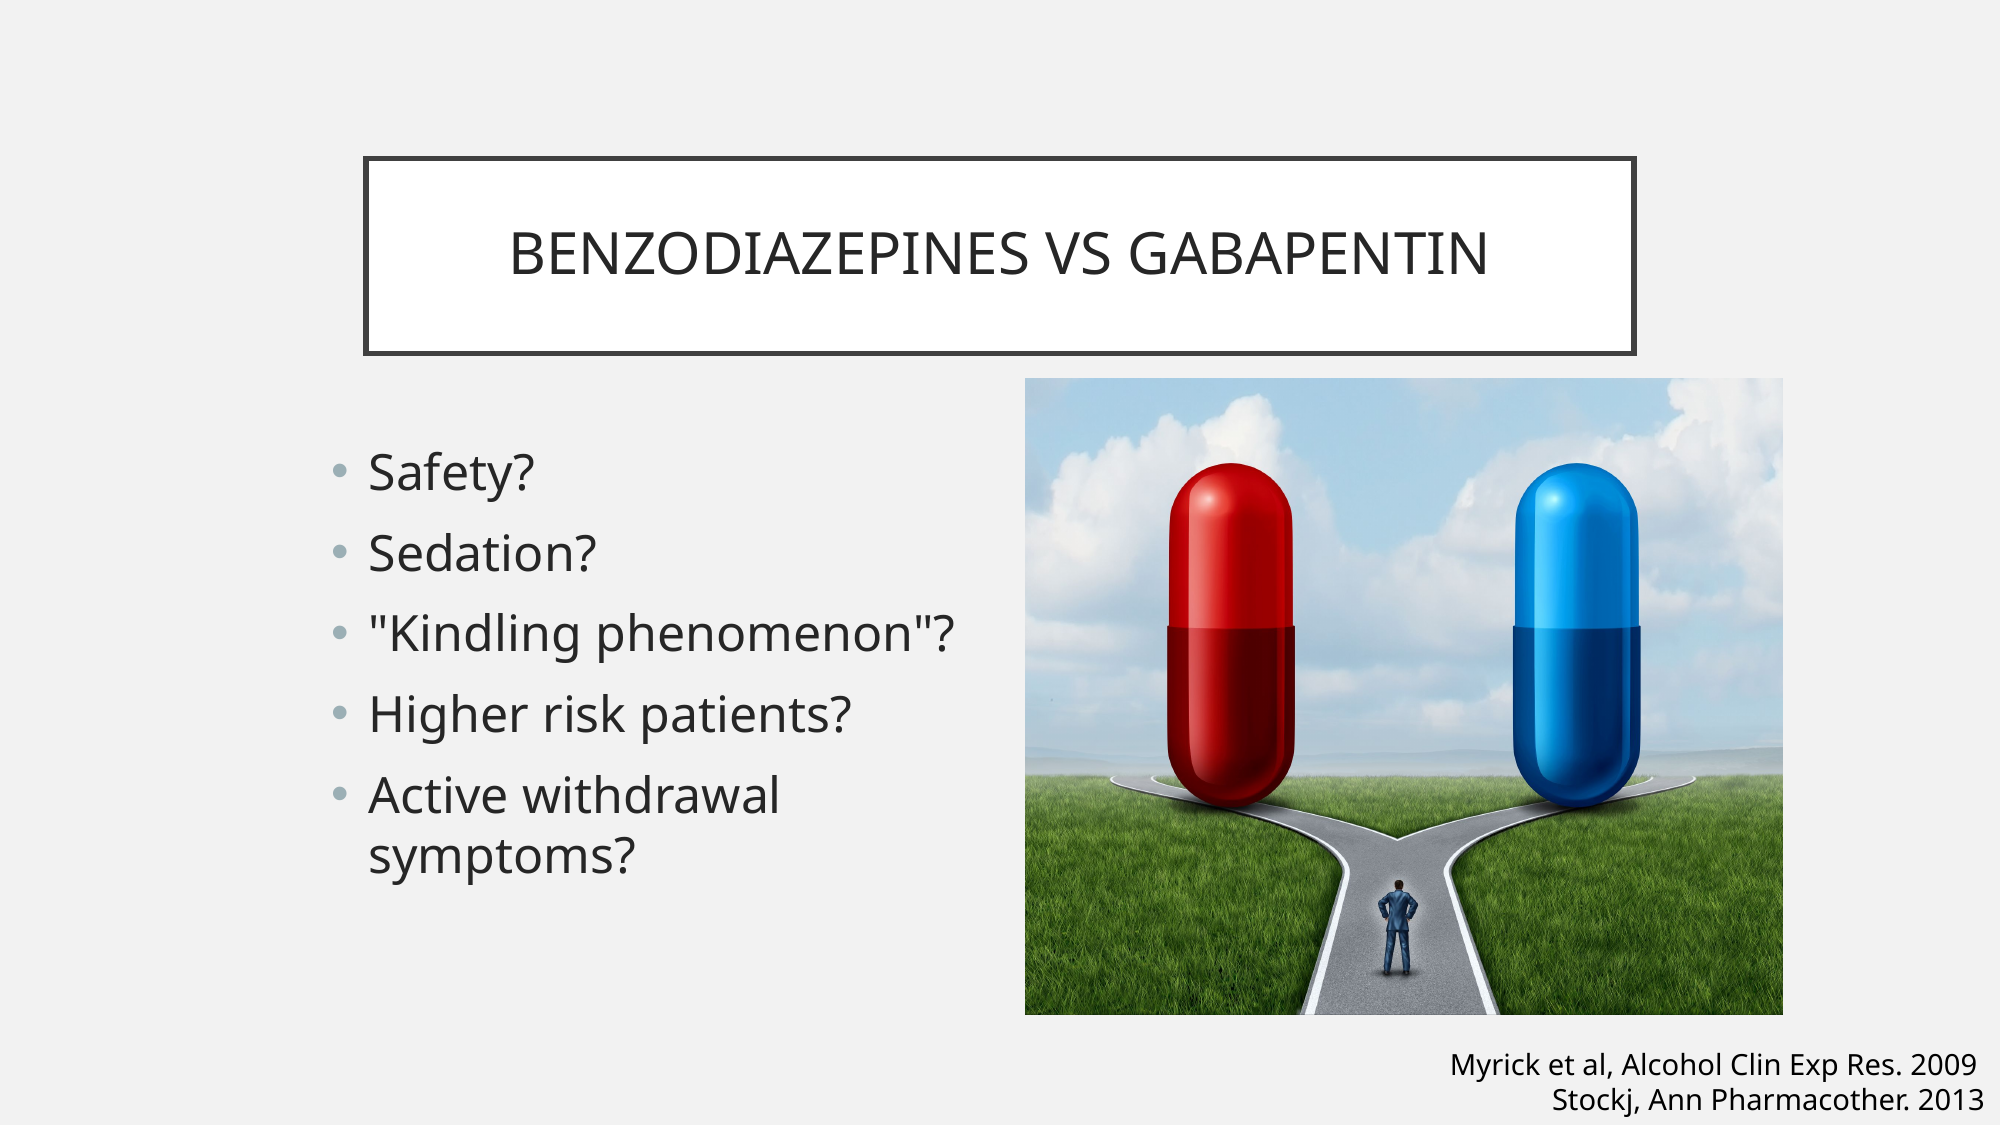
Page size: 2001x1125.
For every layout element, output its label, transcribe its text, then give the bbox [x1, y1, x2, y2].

picture [1024, 377, 1783, 1015]
text_box Myrick et al, Alcohol Clin Exp Res. 2009 Stockj, Ann Pharmacother. 2013 [999, 1039, 2000, 1124]
list Safety? Sedation? "Kindling phenomenon"? Higher risk patients? Active withdrawal symptoms? [316, 432, 1000, 942]
title BENZODIAZEPINES VS GABAPENTIN [363, 156, 1637, 356]
